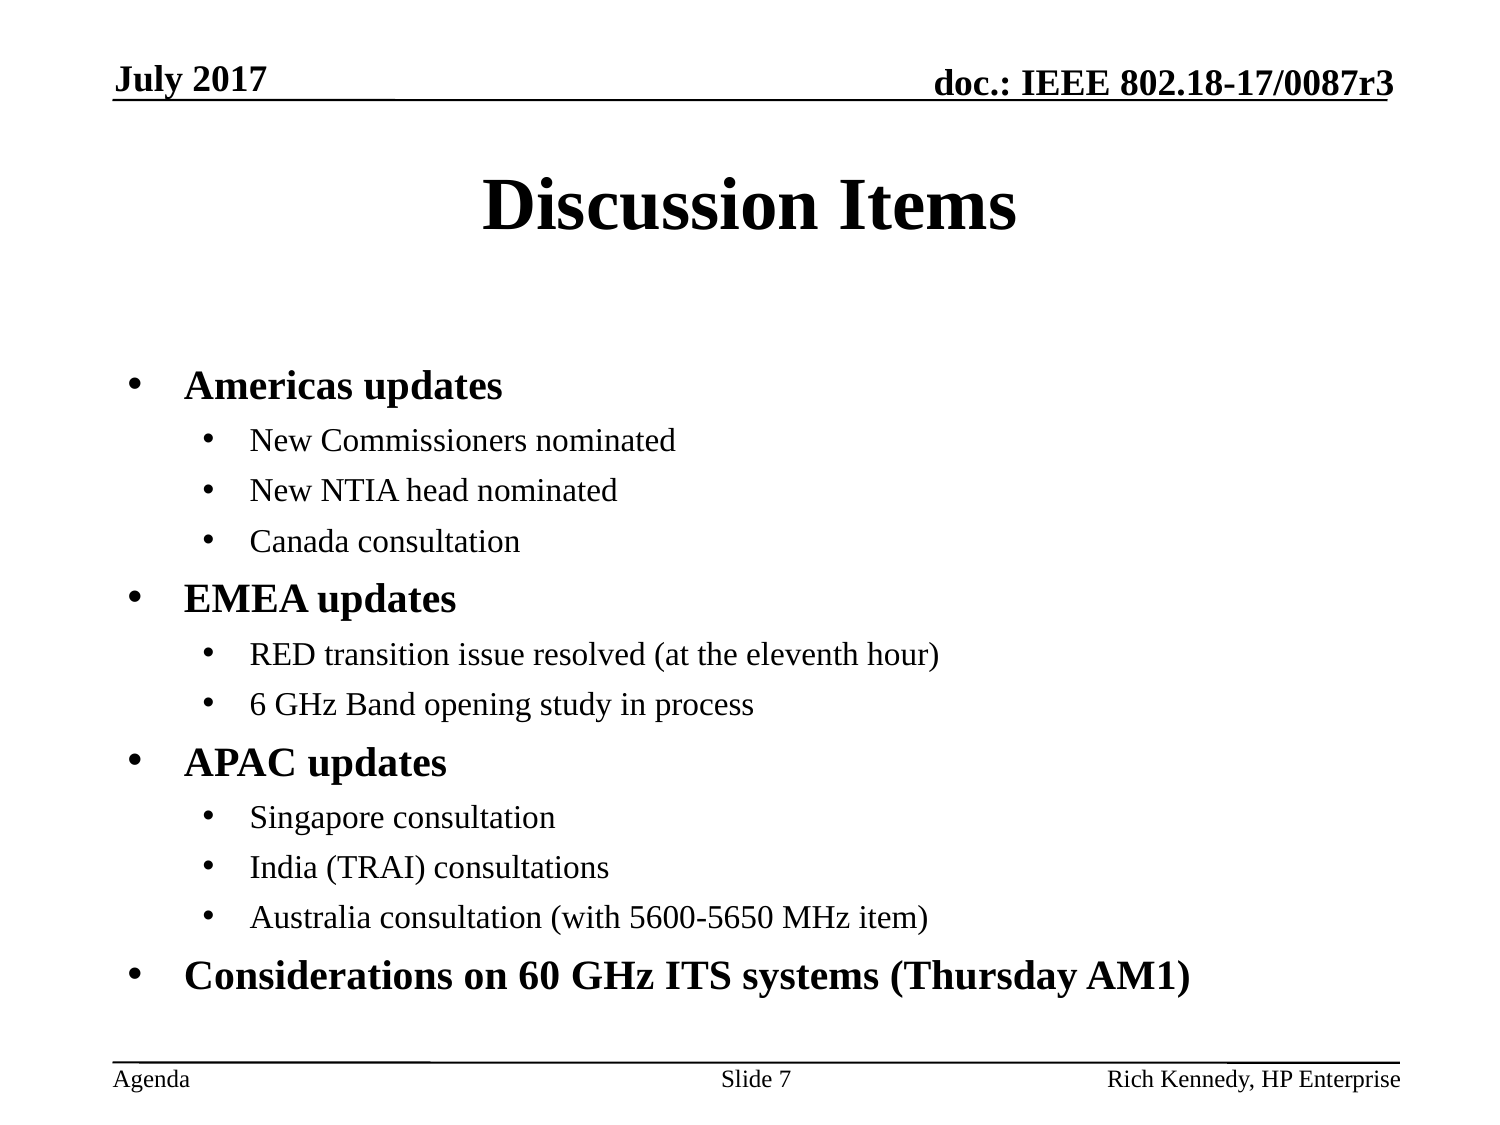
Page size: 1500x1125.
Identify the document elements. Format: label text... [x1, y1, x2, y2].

footer Rich Kennedy, HP Enterprise [878, 1061, 1402, 1093]
slide_number Slide 7 [712, 1061, 800, 1123]
list Americas updates New Commissioners nominated New NTIA head nominated Canada consultation EMEA updates RED transition issue resolved (at the eleventh hour) 6 GHz Band opening study in process APAC updates Singapore consultation India (TRAI) consultations Australia consultation (with 5600-5650 MHz item) Considerations on 60 GHz ITS systems (Thursday AM1) [112, 349, 1388, 1051]
title Discussion Items [112, 112, 1388, 288]
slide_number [114, 54, 423, 100]
